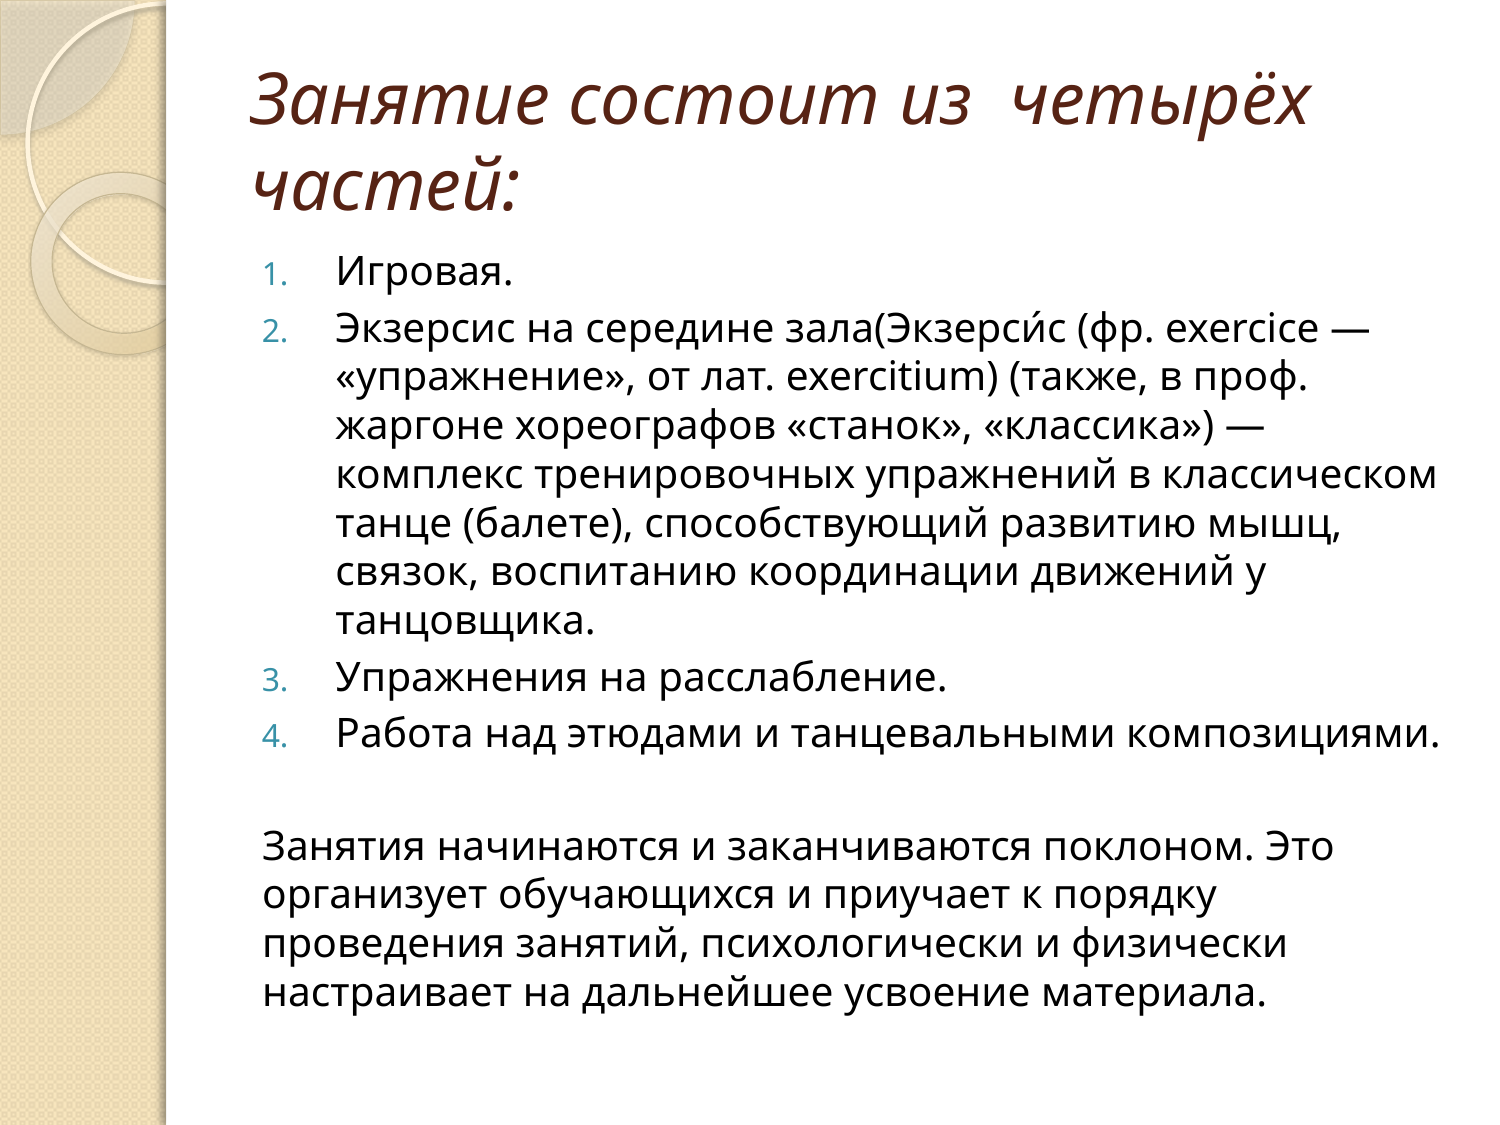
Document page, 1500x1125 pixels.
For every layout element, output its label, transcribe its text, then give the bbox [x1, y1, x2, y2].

list Игровая. Экзерсис на середине зала(Экзерси́с (фр. exercice — «упражнение», от лат. exercitium) (также, в проф. жаргоне хореографов «станок», «классика») — комплекс тренировочных упражнений в классическом танце (балете), способствующий развитию мышц, связок, воспитанию координации движений у танцовщика. Упражнения на расслабление. Работа над этюдами и танцевальными композициями. Занятия начинаются и заканчиваются поклоном. Это организует обучающихся и приучает к порядку проведения занятий, психологически и физически настраивает на дальнейшее усвоение материала. [235, 237, 1466, 1025]
title Занятие состоит из четырёх частей: [235, 45, 1466, 233]
